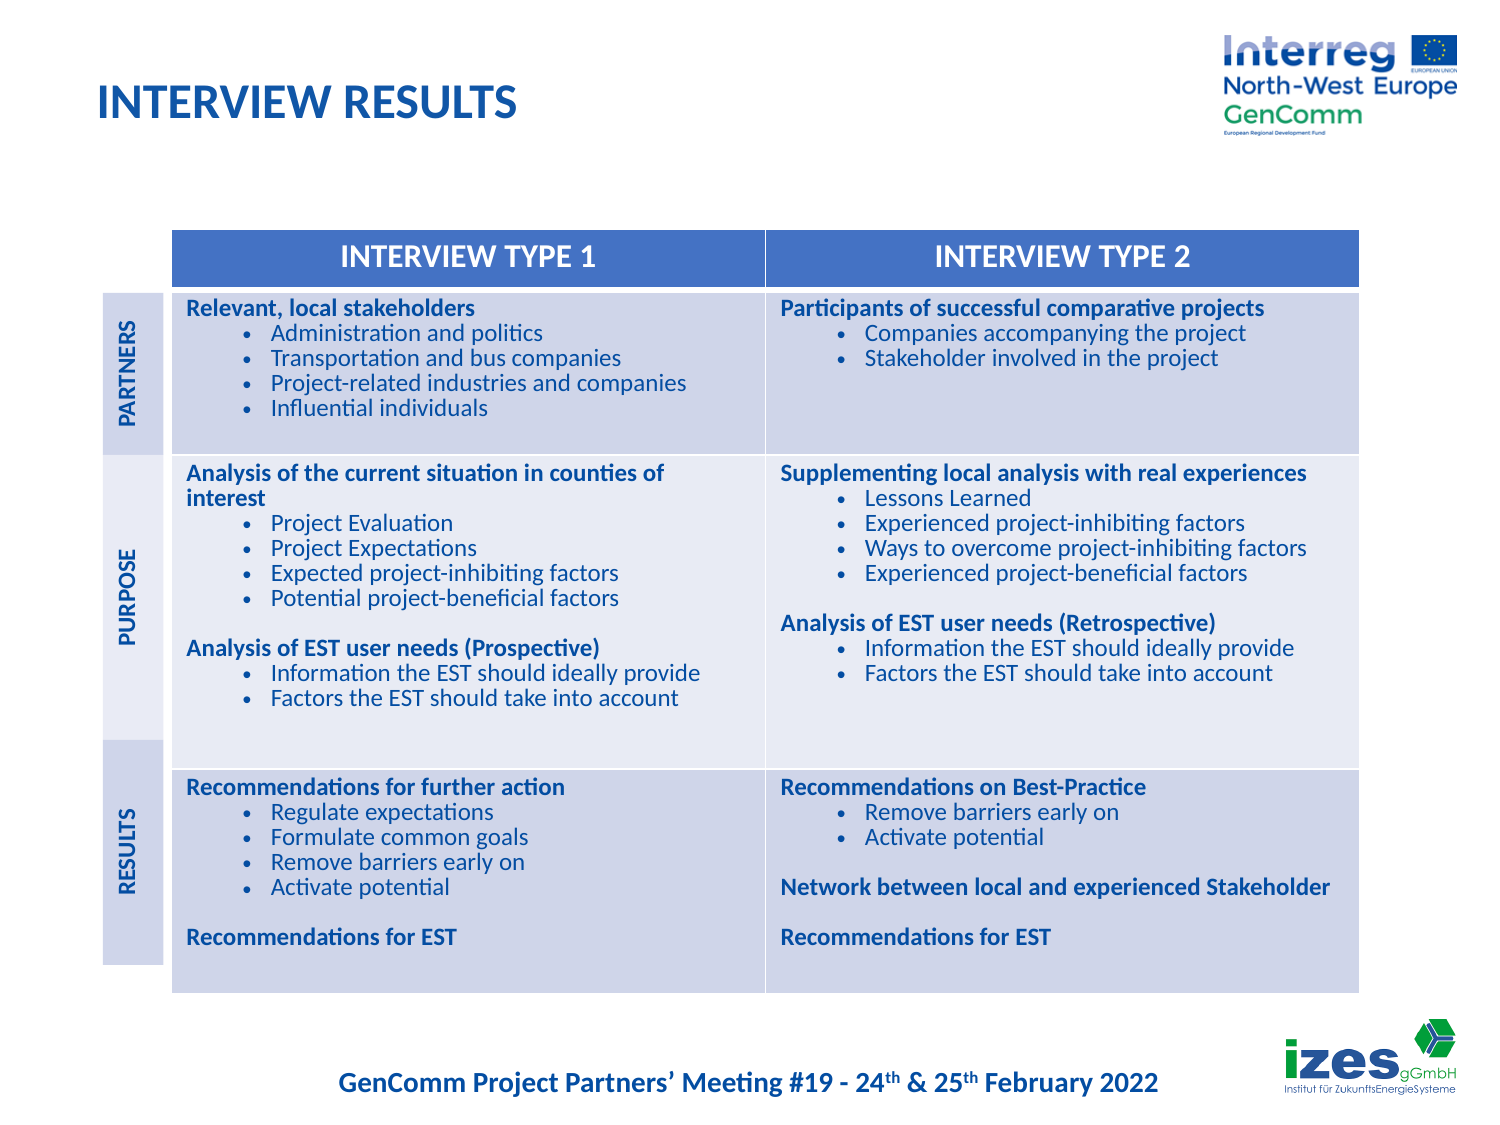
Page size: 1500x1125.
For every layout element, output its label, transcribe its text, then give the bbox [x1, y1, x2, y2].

table_header INTERVIEW TYPE 2 [766, 230, 1359, 287]
table_cell Participants of successful comparative projects Companies accompanying the project Stakeholder involved in the project [766, 293, 1359, 454]
table_cell Recommendations for further action Regulate expectations Formulate common goals Remove barriers early on Activate potential Recommendations for EST [172, 770, 765, 993]
table_cell Analysis of the current situation in counties of interest Project Evaluation Project Expectations Expected project-inhibiting factors Potential project-beneficial factors Analysis of EST user needs (Prospective) Information the EST should ideally provide Factors the EST should take into account [172, 456, 765, 768]
text_box PARTNERS [102, 292, 164, 454]
picture [1284, 1019, 1457, 1096]
text_box GenComm Project Partners’ Meeting #19 - 24th & 25th February 2022 [320, 1055, 1177, 1106]
text_box PURPOSE [102, 454, 164, 739]
text_box INTERVIEW RESULTS [81, 60, 940, 136]
table_cell Supplementing local analysis with real experiences Lessons Learned Experienced project-inhibiting factors Ways to overcome project-inhibiting factors Experienced project-beneficial factors Analysis of EST user needs (Retrospective) Information the EST should ideally provide Factors the EST should take into account [766, 456, 1359, 768]
table_header INTERVIEW TYPE 1 [172, 230, 765, 287]
table_cell Recommendations on Best-Practice Remove barriers early on Activate potential Network between local and experienced Stakeholder Recommendations for EST [766, 770, 1359, 993]
table_cell Relevant, local stakeholders Administration and politics Transportation and bus companies Project-related industries and companies Influential individuals [172, 293, 765, 454]
picture [1224, 35, 1457, 137]
text_box RESULTS [102, 739, 164, 965]
